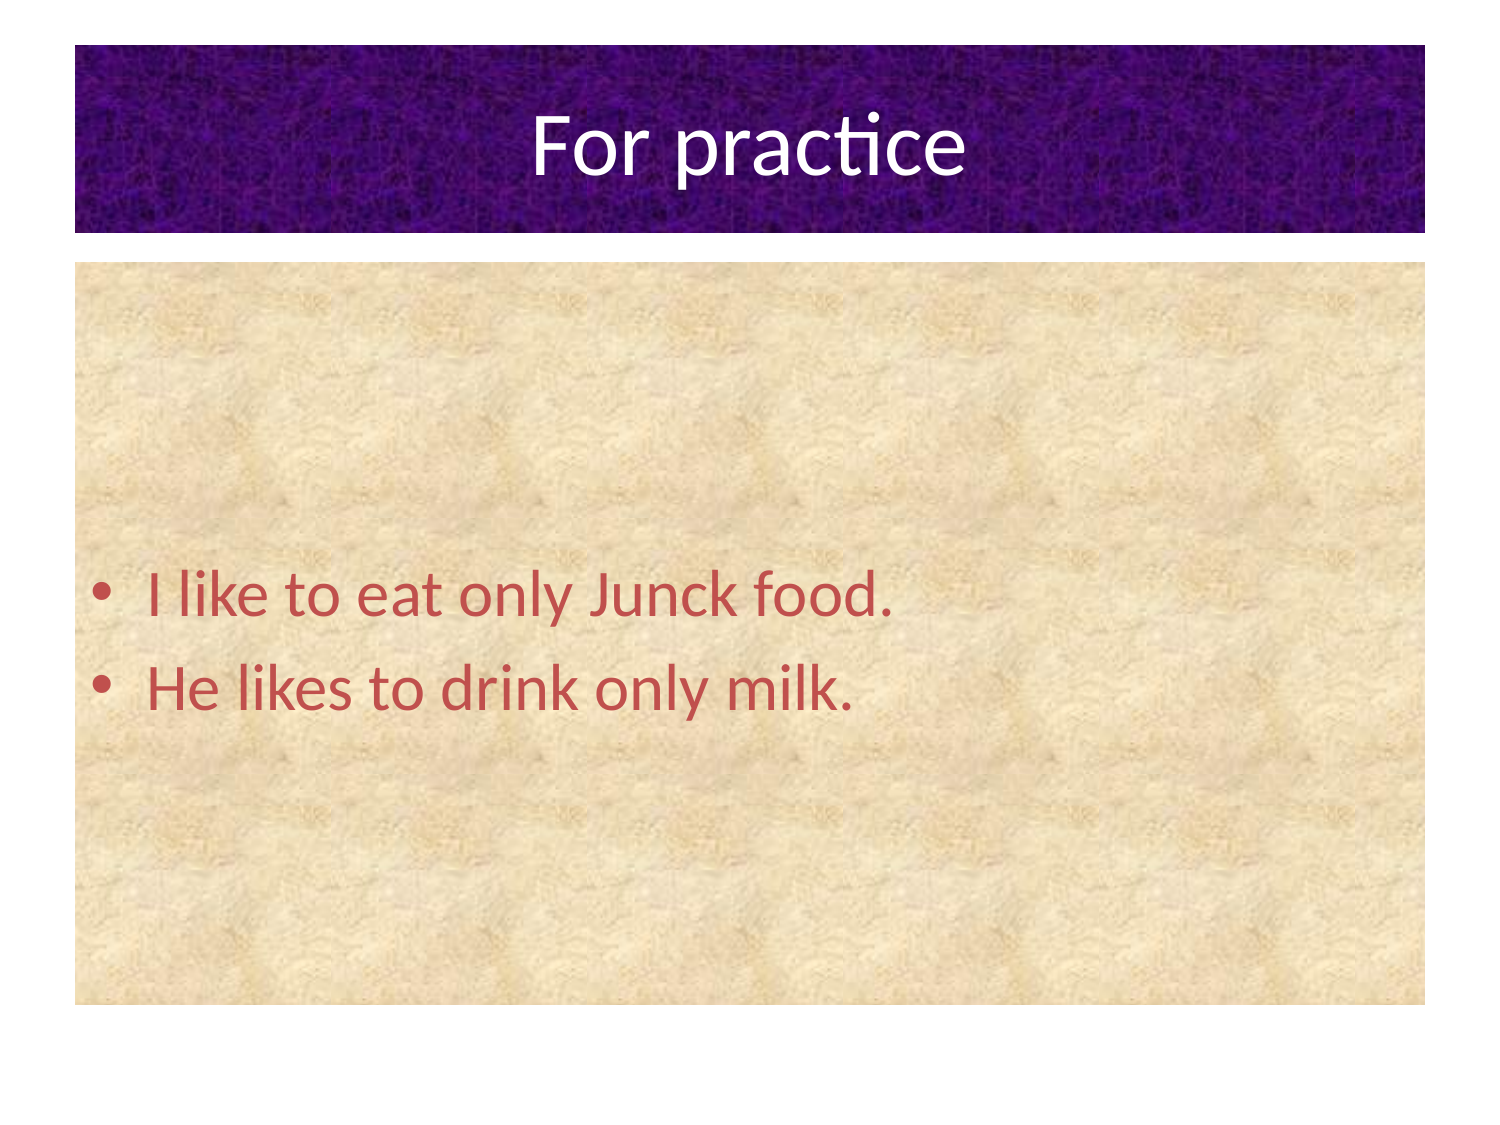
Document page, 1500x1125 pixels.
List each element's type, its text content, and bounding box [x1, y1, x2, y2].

title For practice [75, 45, 1425, 233]
list I like to eat only Junck food. He likes to drink only milk. [75, 262, 1425, 1005]
